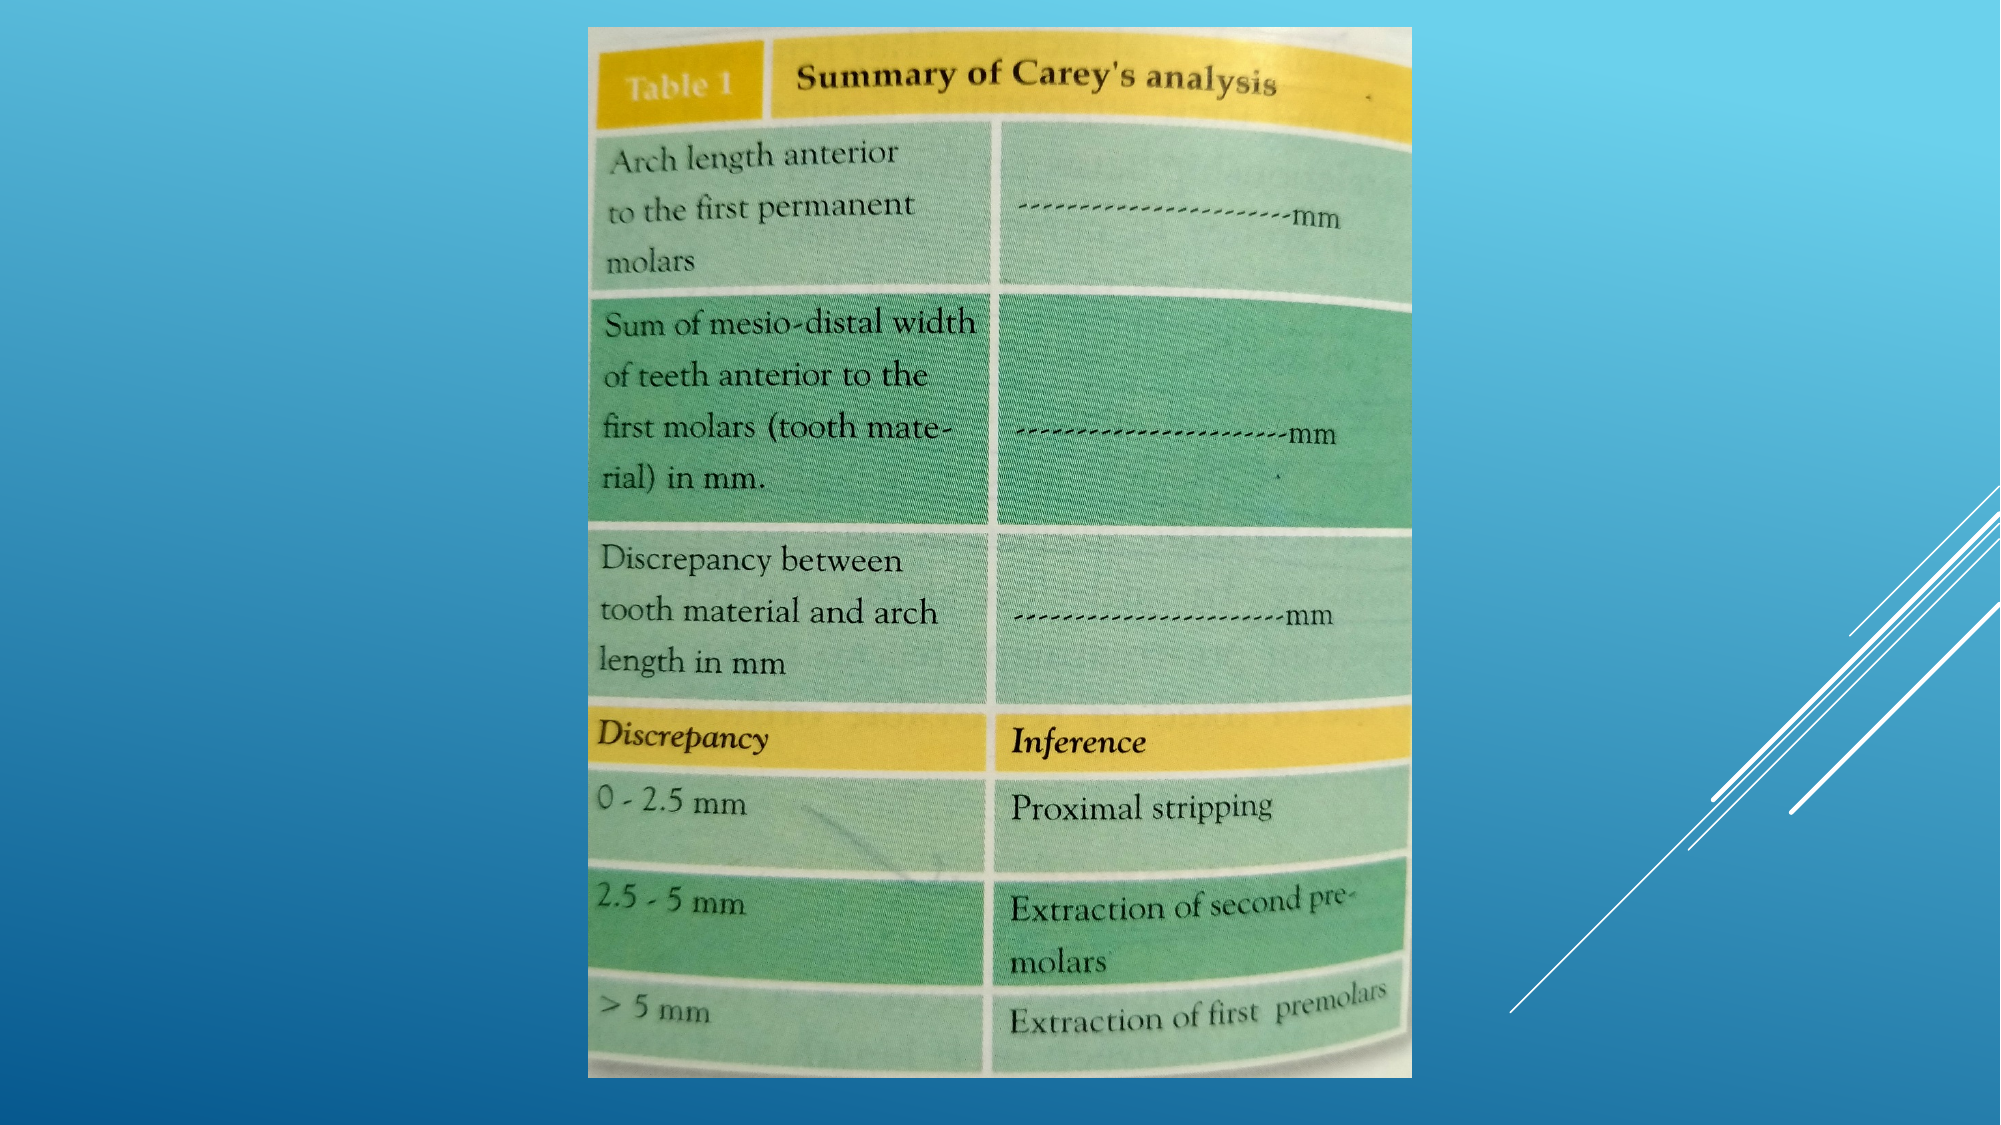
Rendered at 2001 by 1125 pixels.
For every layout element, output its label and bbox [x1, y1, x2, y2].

picture [588, 27, 1412, 1078]
